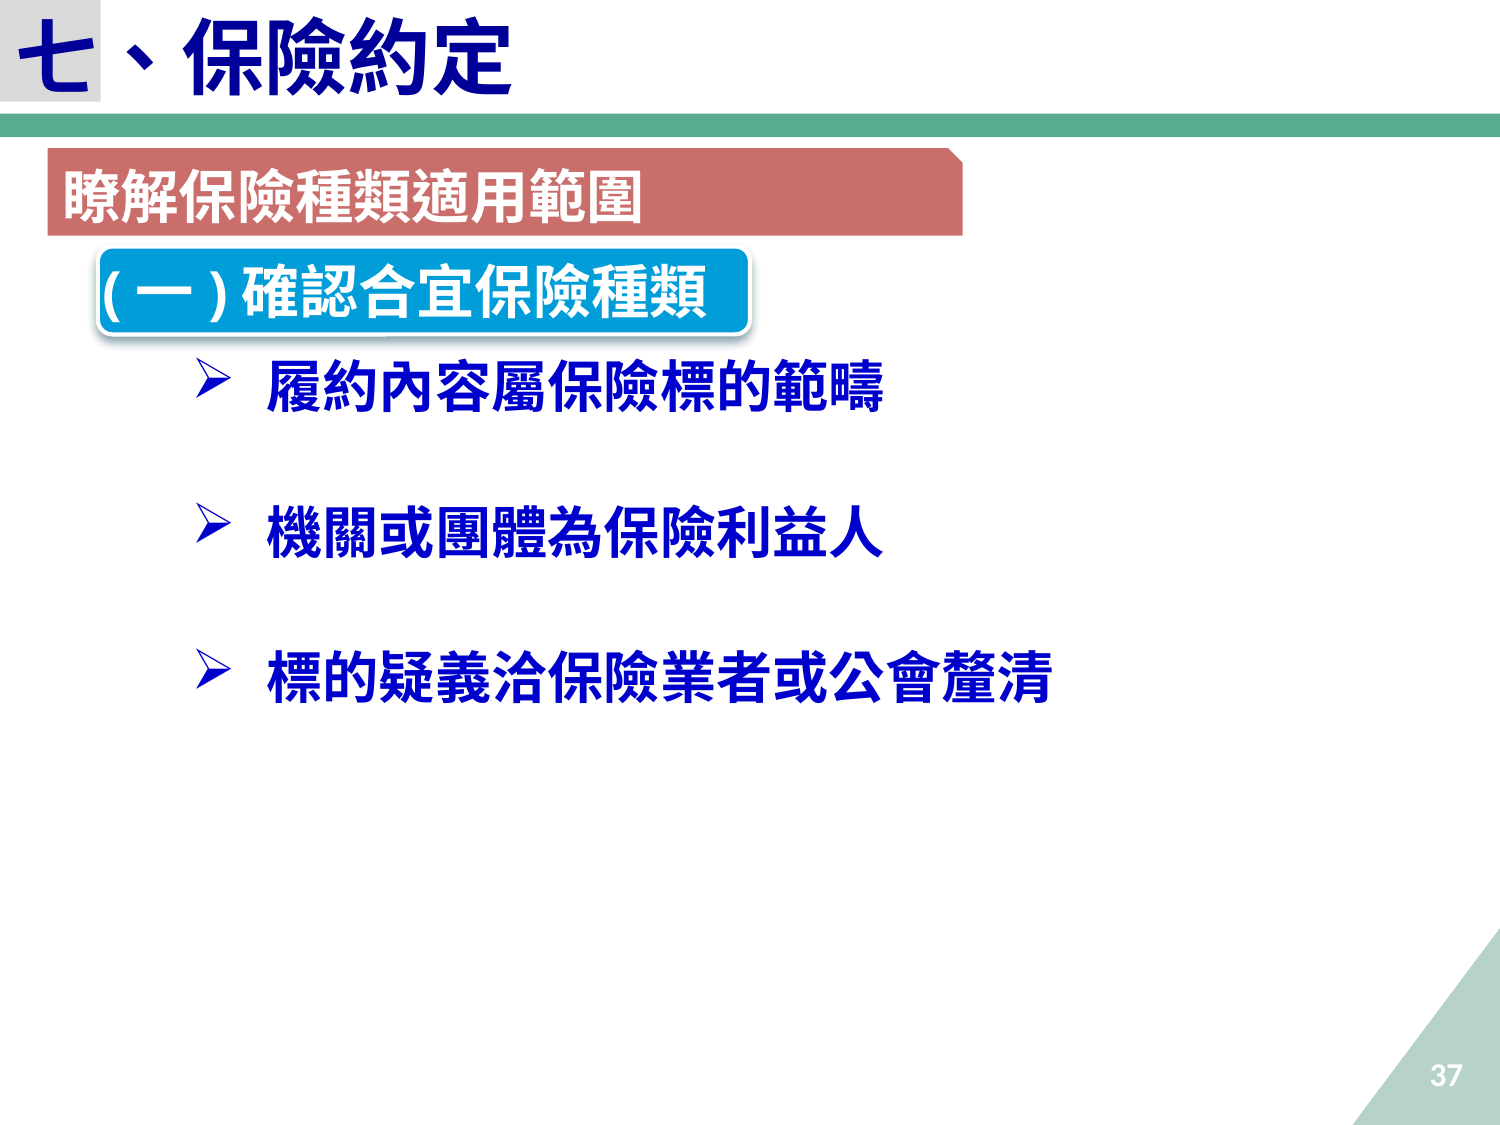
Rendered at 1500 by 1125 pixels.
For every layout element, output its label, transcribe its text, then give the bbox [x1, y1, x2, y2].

text_box (一)確認合宜保險種類 [97, 246, 751, 335]
text_box [1350, 926, 1500, 1125]
text_box 履約內容屬保險標的範疇 機關或團體為保險利益人 標的疑義洽保險業者或公會釐清 [0, 265, 1376, 1010]
slide_number 37 [1128, 1042, 1478, 1103]
text_box [0, 111, 1500, 139]
text_box 瞭解保險種類適用範圍 [45, 146, 965, 238]
text_box 七、保險約定 [0, 0, 1465, 111]
